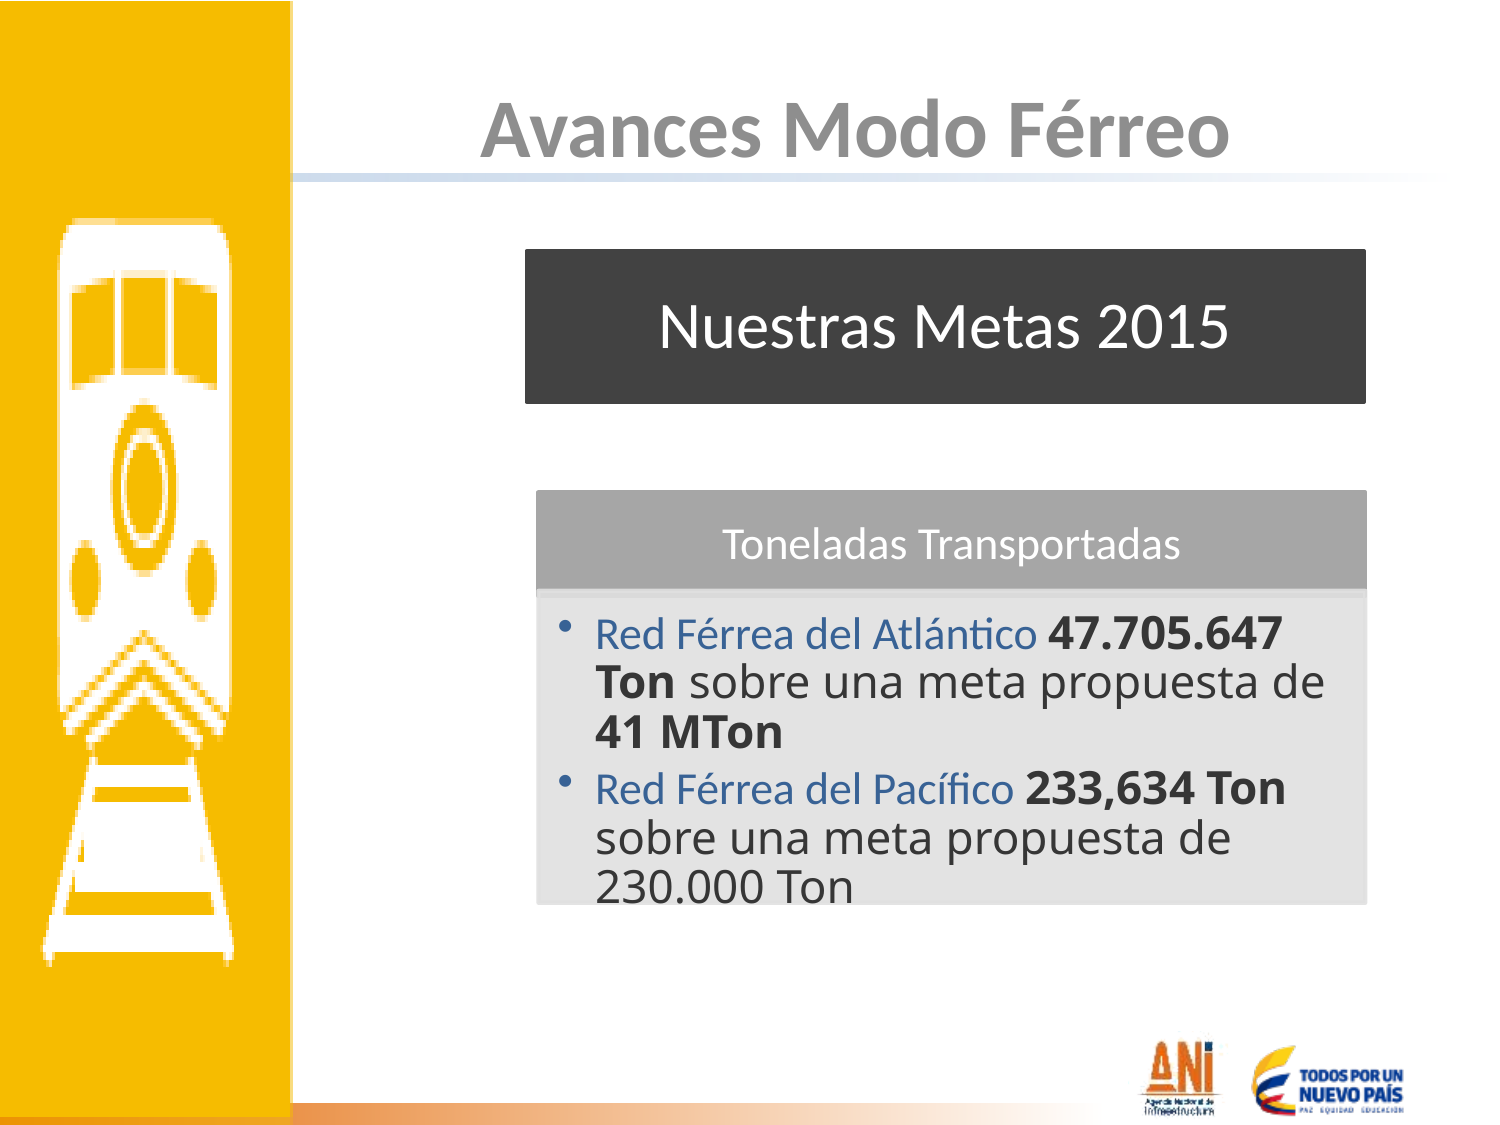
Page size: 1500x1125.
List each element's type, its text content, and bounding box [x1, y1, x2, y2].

picture [1247, 1043, 1407, 1121]
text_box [526, 250, 1364, 403]
picture [0, 1, 294, 1125]
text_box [538, 475, 1366, 927]
picture [1128, 1031, 1230, 1125]
text_box Avances Modo Férreo [465, 66, 1247, 182]
